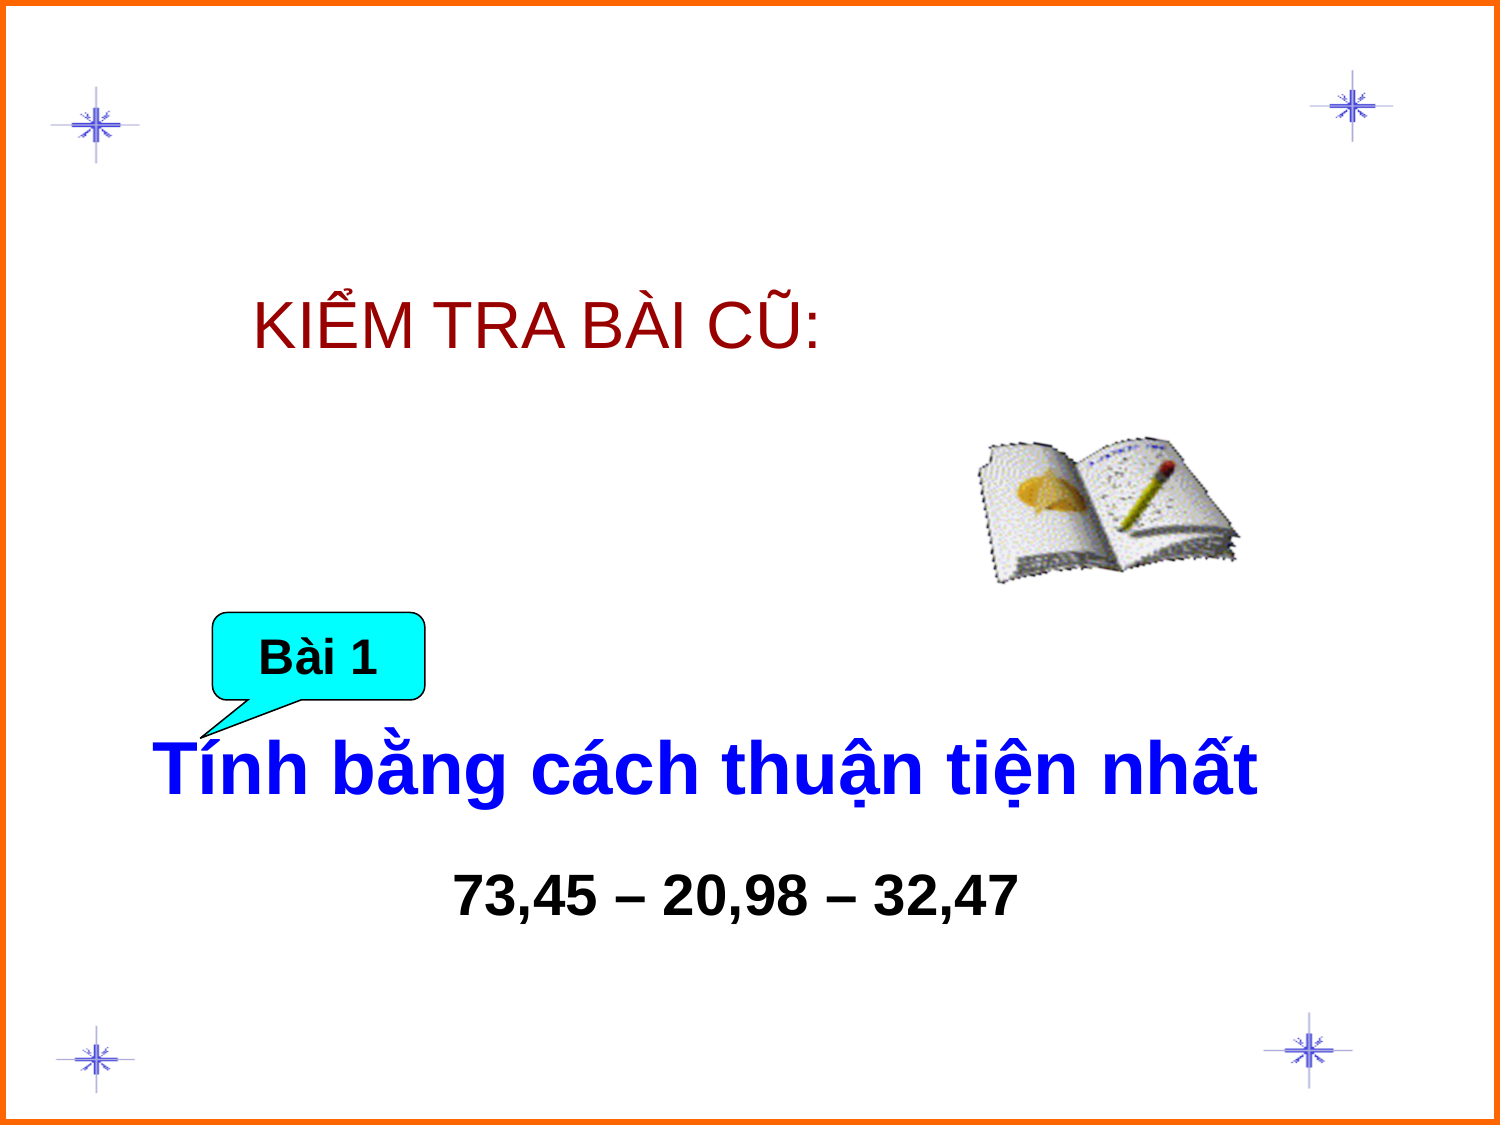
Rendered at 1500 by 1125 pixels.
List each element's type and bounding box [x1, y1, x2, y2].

text_box [0, 0, 1500, 1125]
picture [949, 389, 1277, 633]
picture [0, 992, 188, 1125]
picture [1199, 975, 1413, 1125]
picture [0, 49, 201, 200]
picture [1249, 34, 1451, 176]
